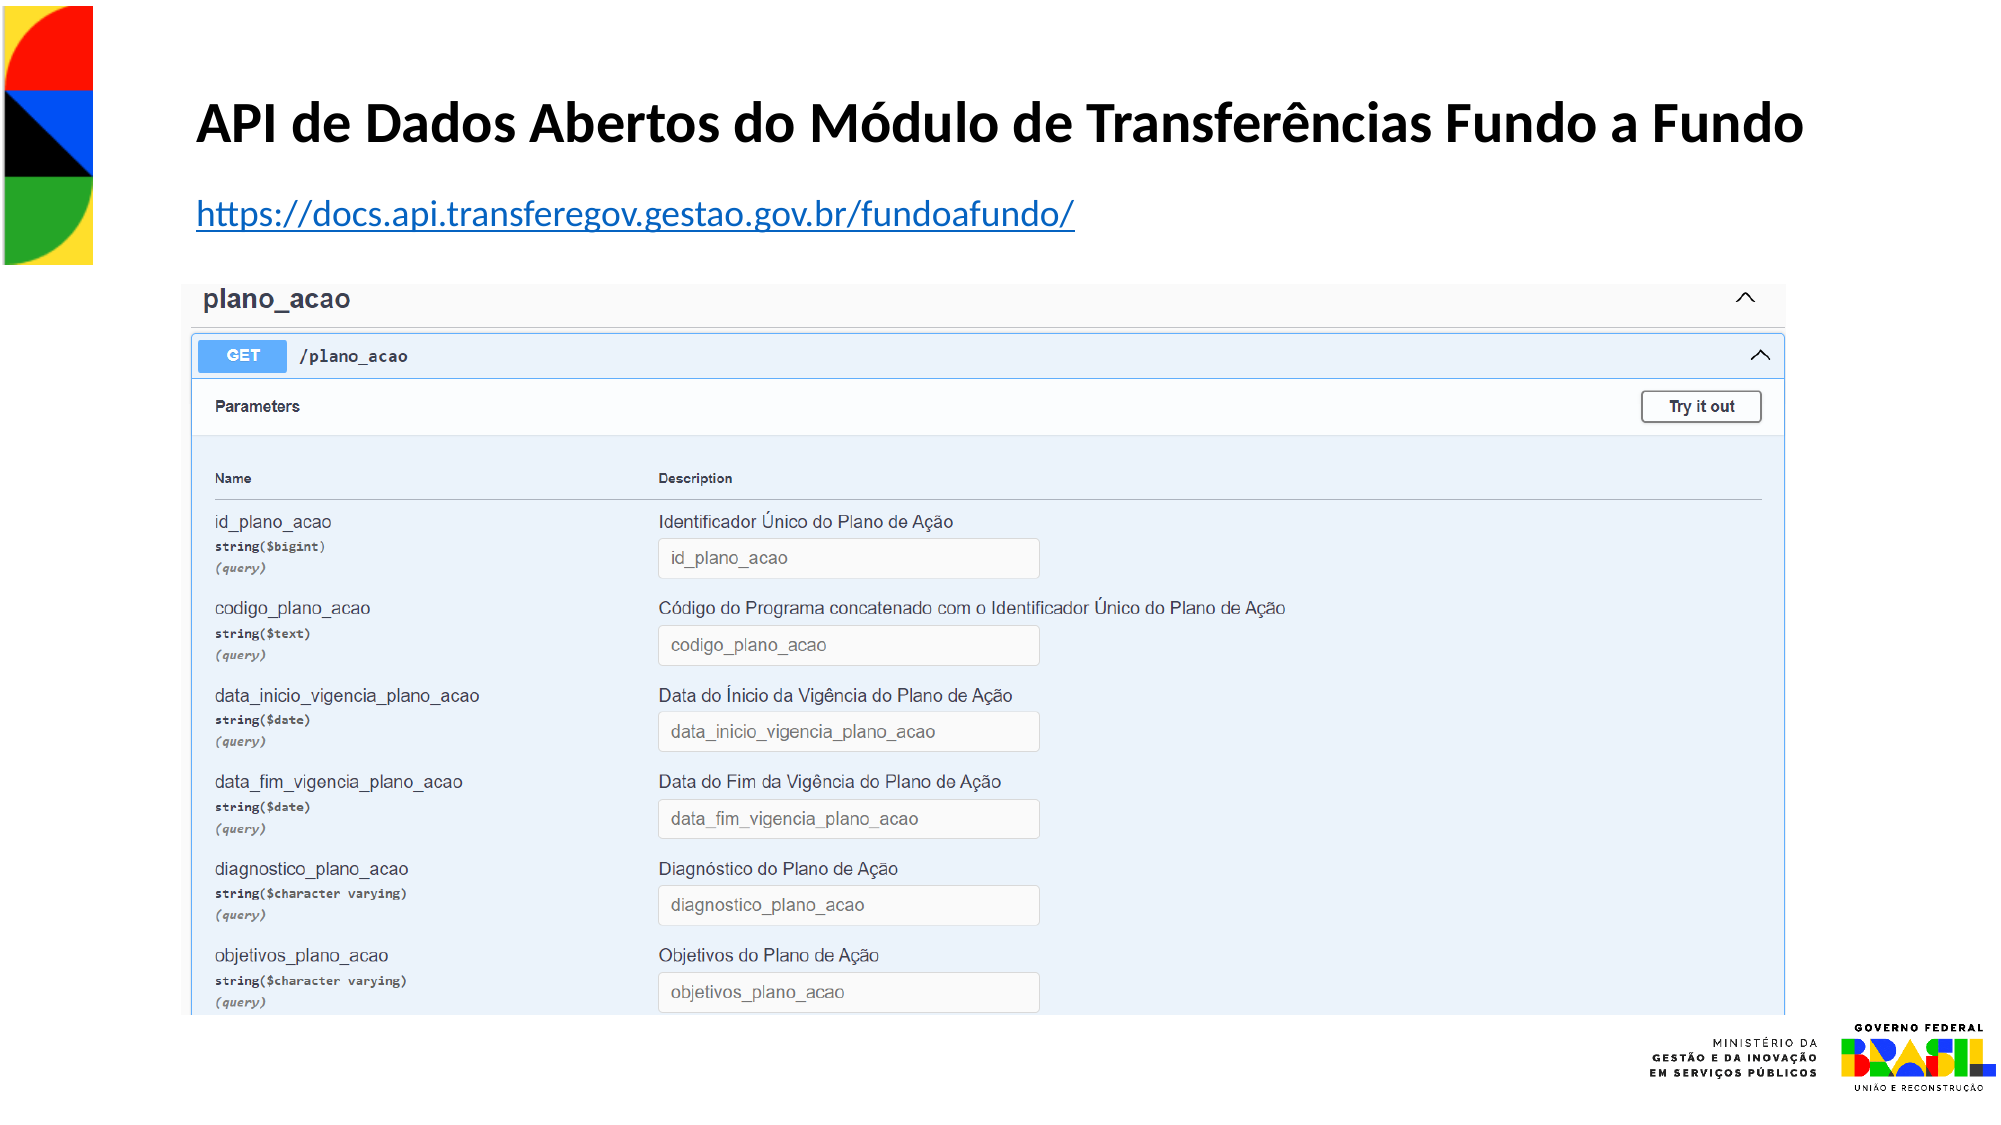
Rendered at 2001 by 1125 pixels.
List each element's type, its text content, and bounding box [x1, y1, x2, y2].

picture [181, 284, 2000, 1124]
title API de Dados Abertos do Módulo de Transferências Fundo a Fundo [181, 80, 1918, 164]
picture [2, 6, 93, 265]
text_box https://docs.api.transferegov.gestao.gov.br/fundoafundo/ [181, 182, 1182, 242]
